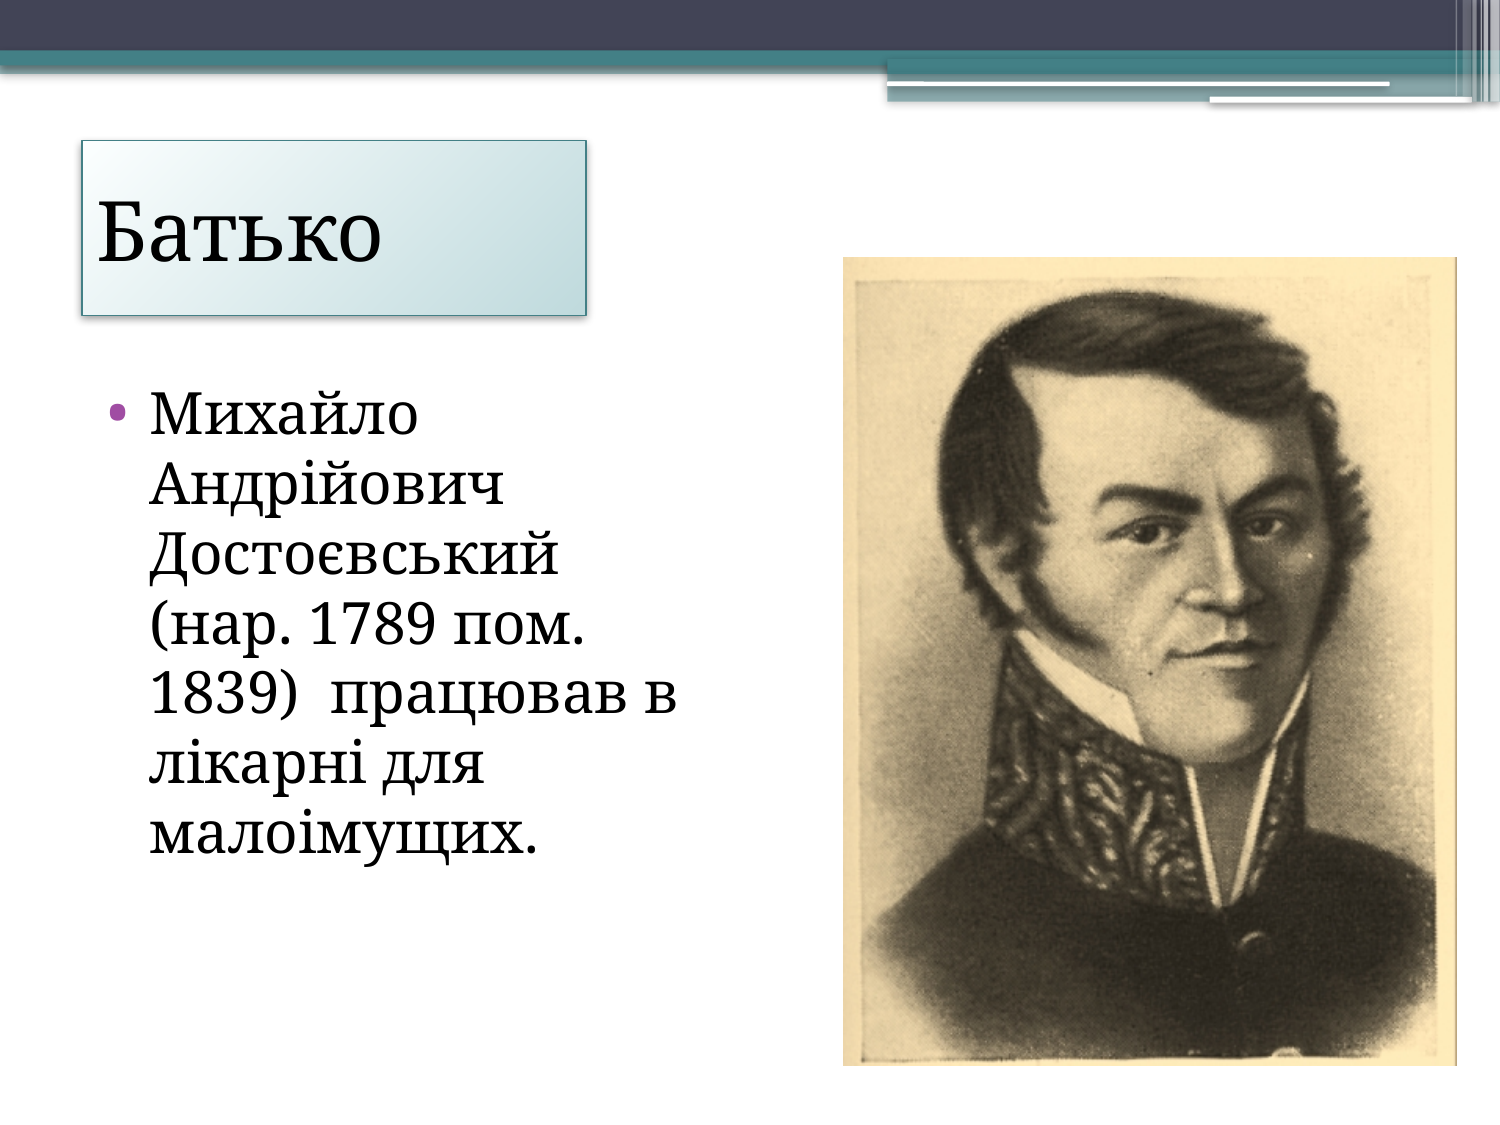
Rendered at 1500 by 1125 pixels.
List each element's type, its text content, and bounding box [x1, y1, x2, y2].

list Михайло Андрійович Достоєвський (нар. 1789 пом. 1839) працював в лікарні для малоімущих. [75, 368, 715, 1079]
title Батько [81, 140, 587, 316]
picture [843, 257, 1457, 1066]
